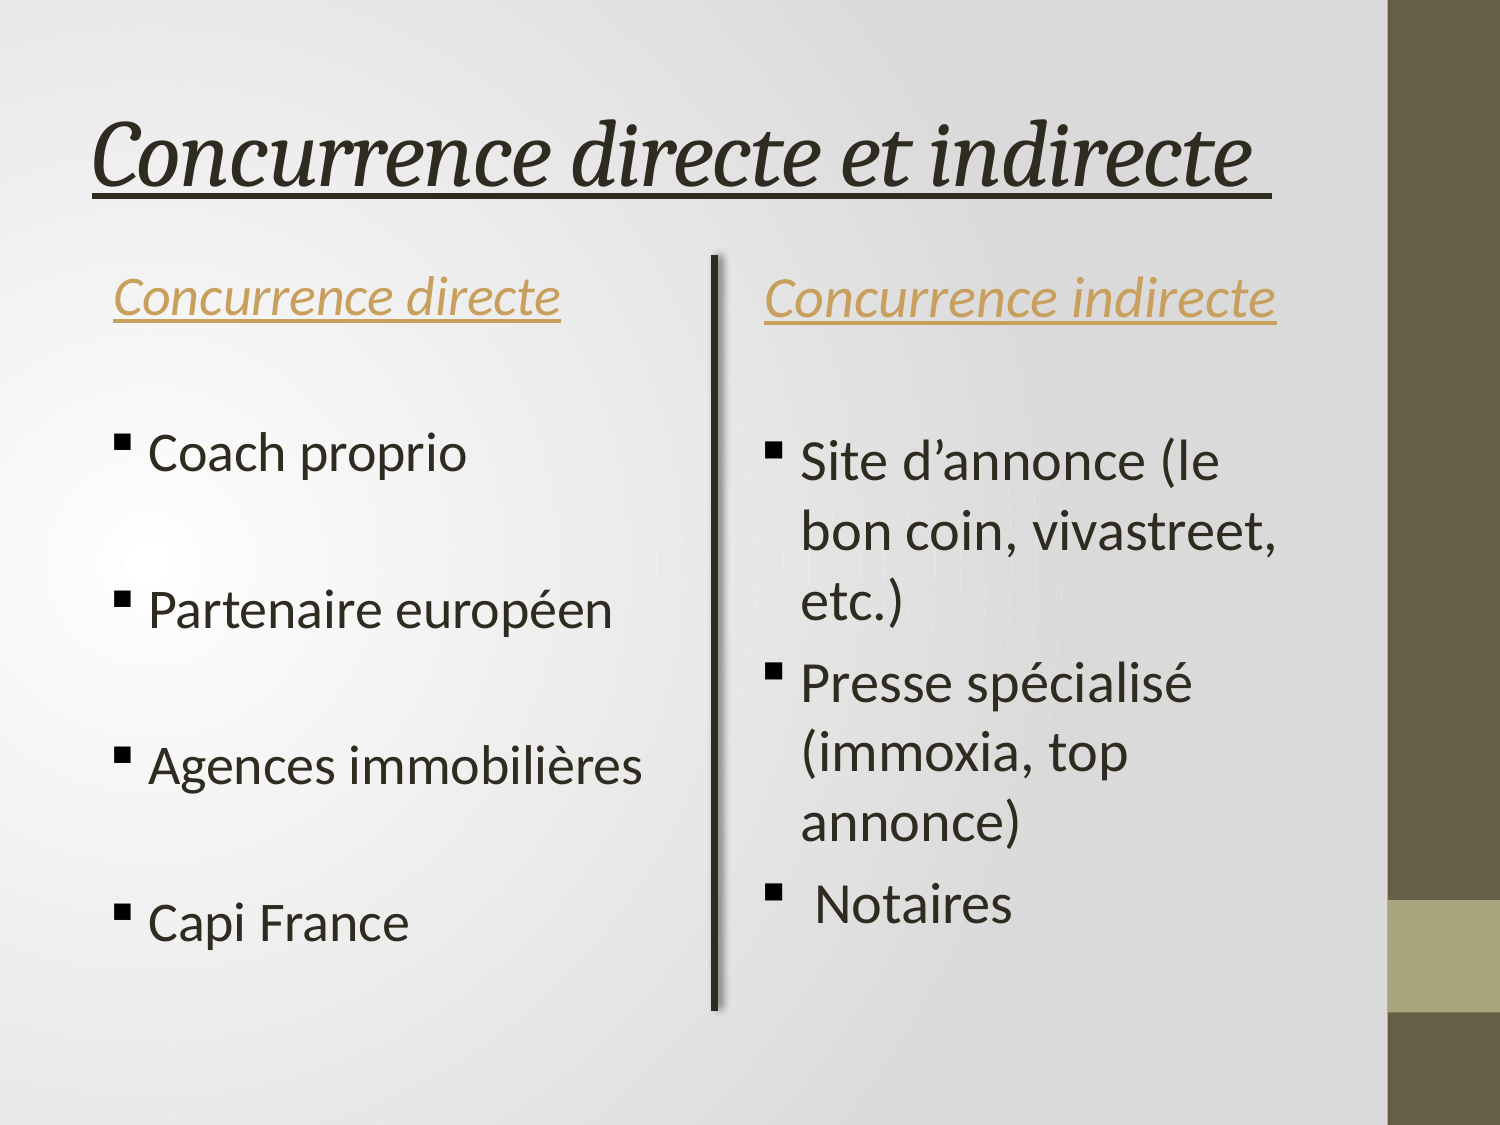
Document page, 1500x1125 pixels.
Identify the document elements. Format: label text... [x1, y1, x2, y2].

title Concurrence directe et indirecte [76, 54, 1327, 243]
list Concurrence directe Coach proprio Partenaire européen Agences immobilières Capi France [75, 251, 675, 1005]
list Concurrence indirecte Site d’annonce (le bon coin, vivastreet, etc.) Presse spécialisé (immoxia, top annonce) Notaires [726, 251, 1325, 1005]
